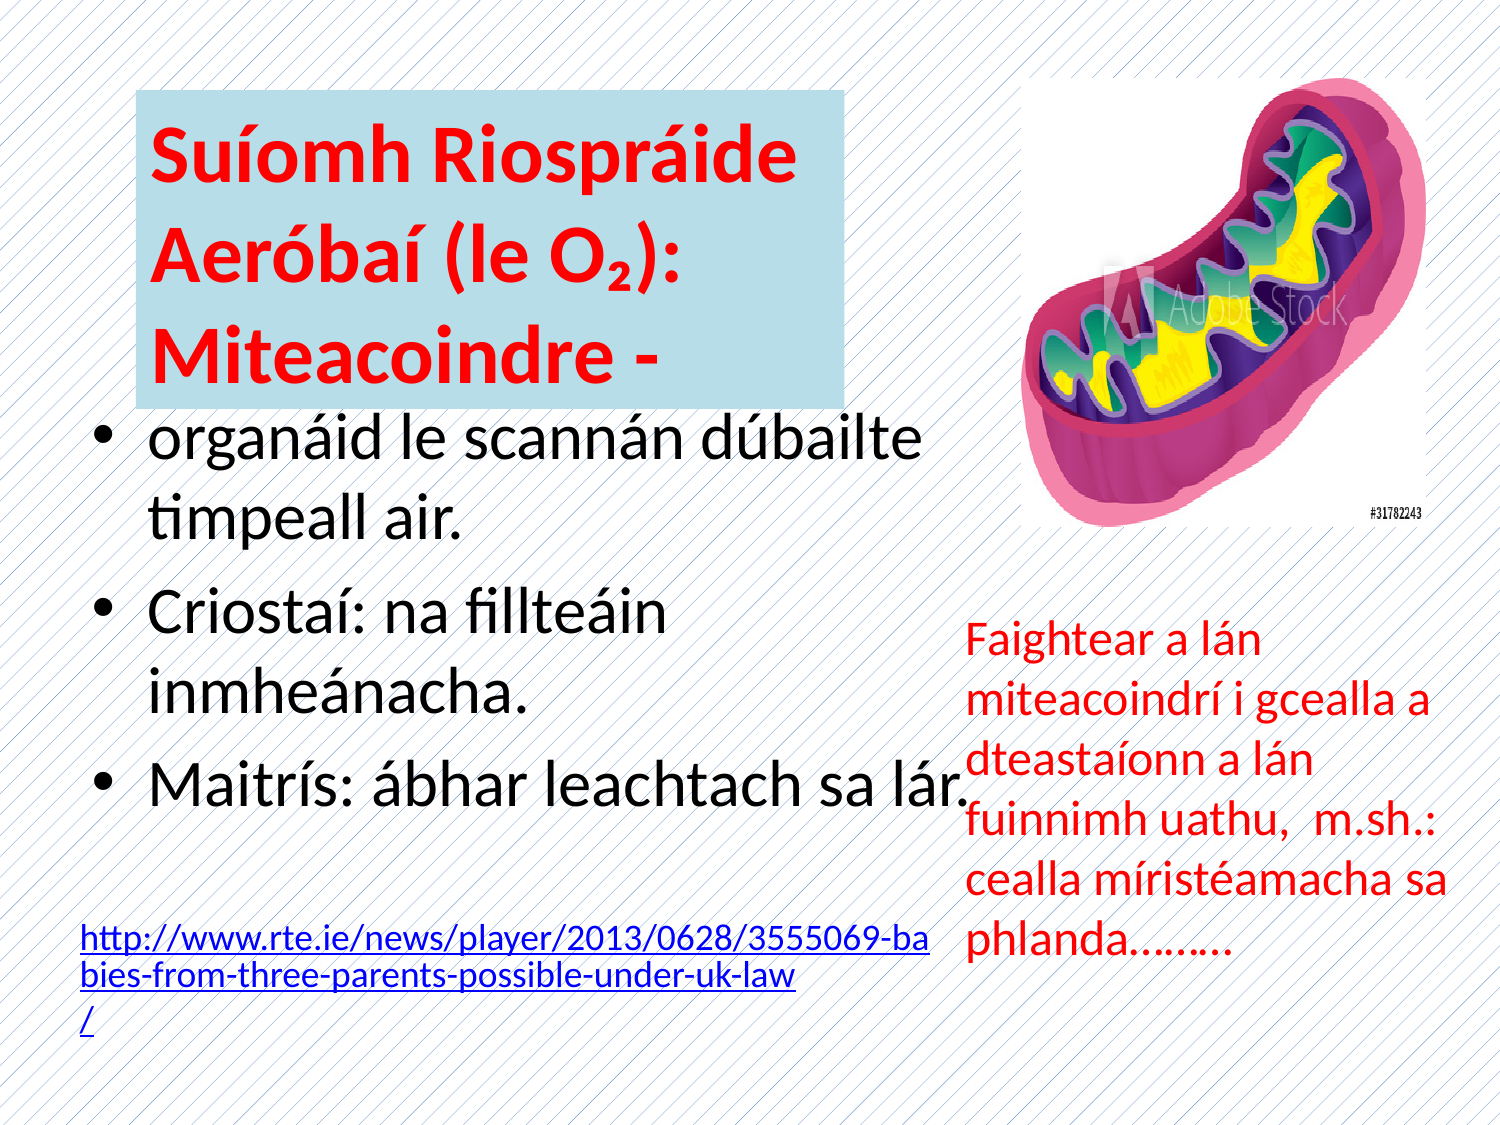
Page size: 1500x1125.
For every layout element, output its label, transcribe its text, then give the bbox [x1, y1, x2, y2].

list organáid le scannán dúbailte timpeall air. Criostaí: na fillteáin inmheánacha. Maitrís: ábhar leachtach sa lár. [76, 385, 999, 905]
text_box http://www.rte.ie/news/player/2013/0628/3555069-babies-from-three-parents-possible-under-uk-law/ [64, 905, 951, 1010]
picture [1021, 78, 1426, 528]
list organáid le scannán dúbailte timpeall air. Criostaí: na fillteáin inmheánacha. Maitrís: ábhar leachtach sa lár. [76, 1010, 999, 1125]
text_box Faightear a lán miteacoindrí i gcealla a dteastaíonn a lán fuinnimh uathu, m.sh.: cealla míristéamacha sa phlanda……… [950, 597, 1500, 1018]
title Suíomh Riospráide Aeróbaí (le O₂): Miteacoindre - [135, 90, 845, 385]
